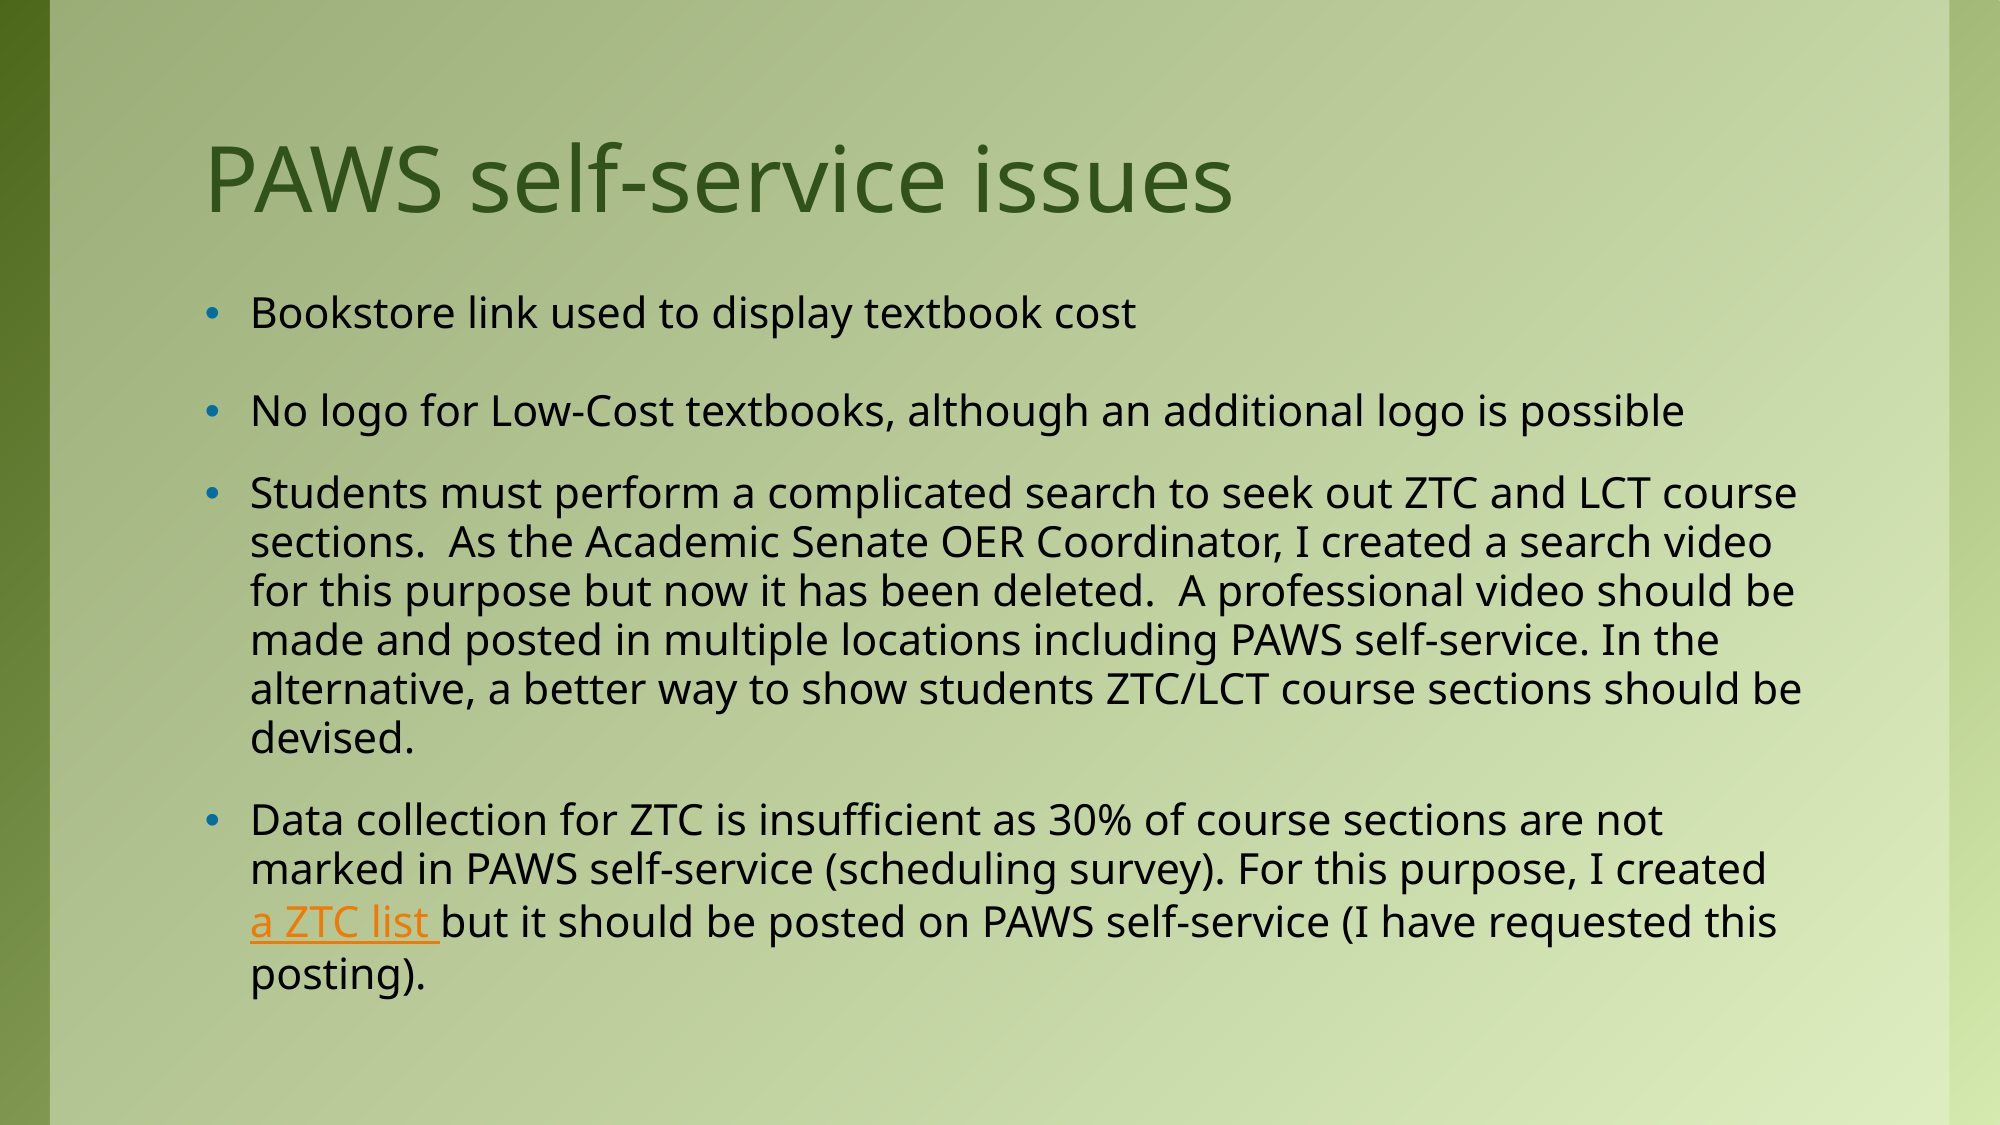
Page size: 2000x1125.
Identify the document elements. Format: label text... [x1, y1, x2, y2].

list Bookstore link used to display textbook cost No logo for Low-Cost textbooks, although an additional logo is possible Students must perform a complicated search to seek out ZTC and LCT course sections. As the Academic Senate OER Coordinator, I created a search video for this purpose but now it has been deleted. A professional video should be made and posted in multiple locations including PAWS self-service. In the alternative, a better way to show students ZTC/LCT course sections should be devised. Data collection for ZTC is insufficient as 30% of course sections are not marked in PAWS self-service (scheduling survey). For this purpose, I created a ZTC list but it should be posted on PAWS self-service (I have requested this posting). [183, 279, 1850, 1013]
title PAWS self-service issues [183, 12, 1850, 242]
